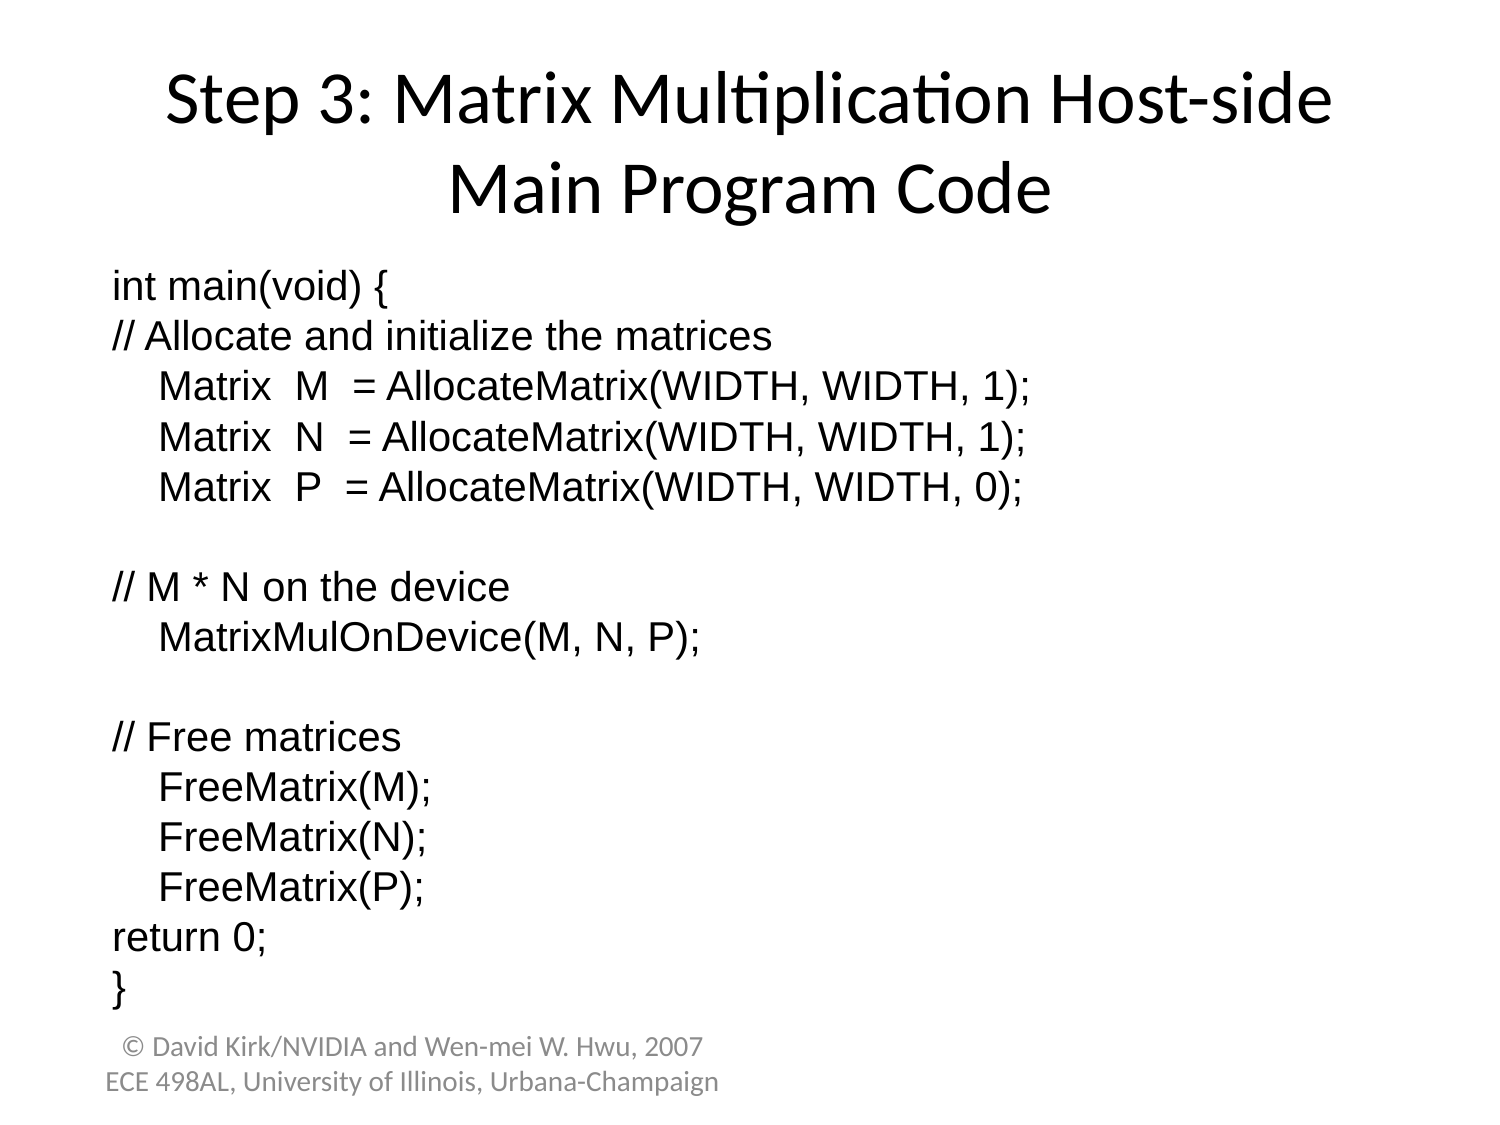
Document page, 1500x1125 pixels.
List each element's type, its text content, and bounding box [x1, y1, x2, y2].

text_box int main(void) { // Allocate and initialize the matrices Matrix M = AllocateMatrix(WIDTH, WIDTH, 1); Matrix N = AllocateMatrix(WIDTH, WIDTH, 1); Matrix P = AllocateMatrix(WIDTH, WIDTH, 0); // M * N on the device MatrixMulOnDevice(M, N, P); // Free matrices FreeMatrix(M); FreeMatrix(N); FreeMatrix(P); return 0; } [97, 251, 1047, 1017]
footer © David Kirk/NVIDIA and Wen-mei W. Hwu, 2007 ECE 498AL, University of Illinois, Urbana-Champaign [62, 1012, 763, 1113]
title Step 3: Matrix Multiplication Host-side Main Program Code [74, 44, 1426, 233]
